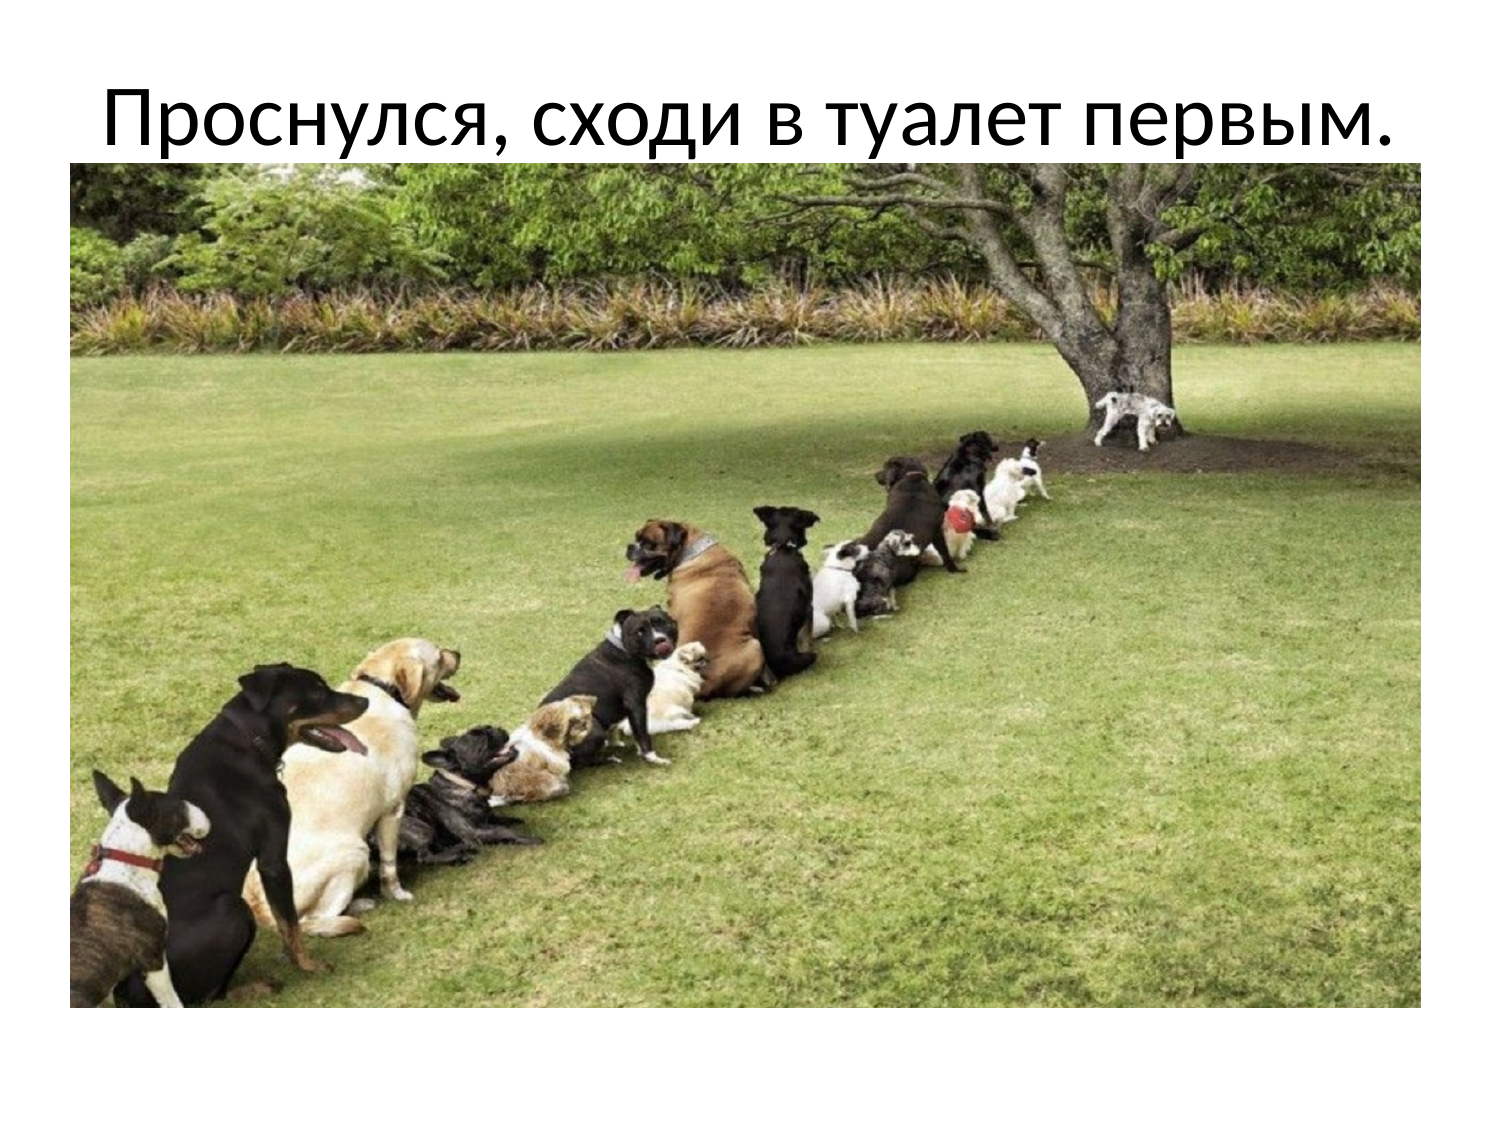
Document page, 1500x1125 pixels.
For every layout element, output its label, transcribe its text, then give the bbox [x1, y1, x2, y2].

title Проснулся, сходи в туалет первым. [75, 45, 1425, 176]
picture [70, 163, 1421, 1008]
